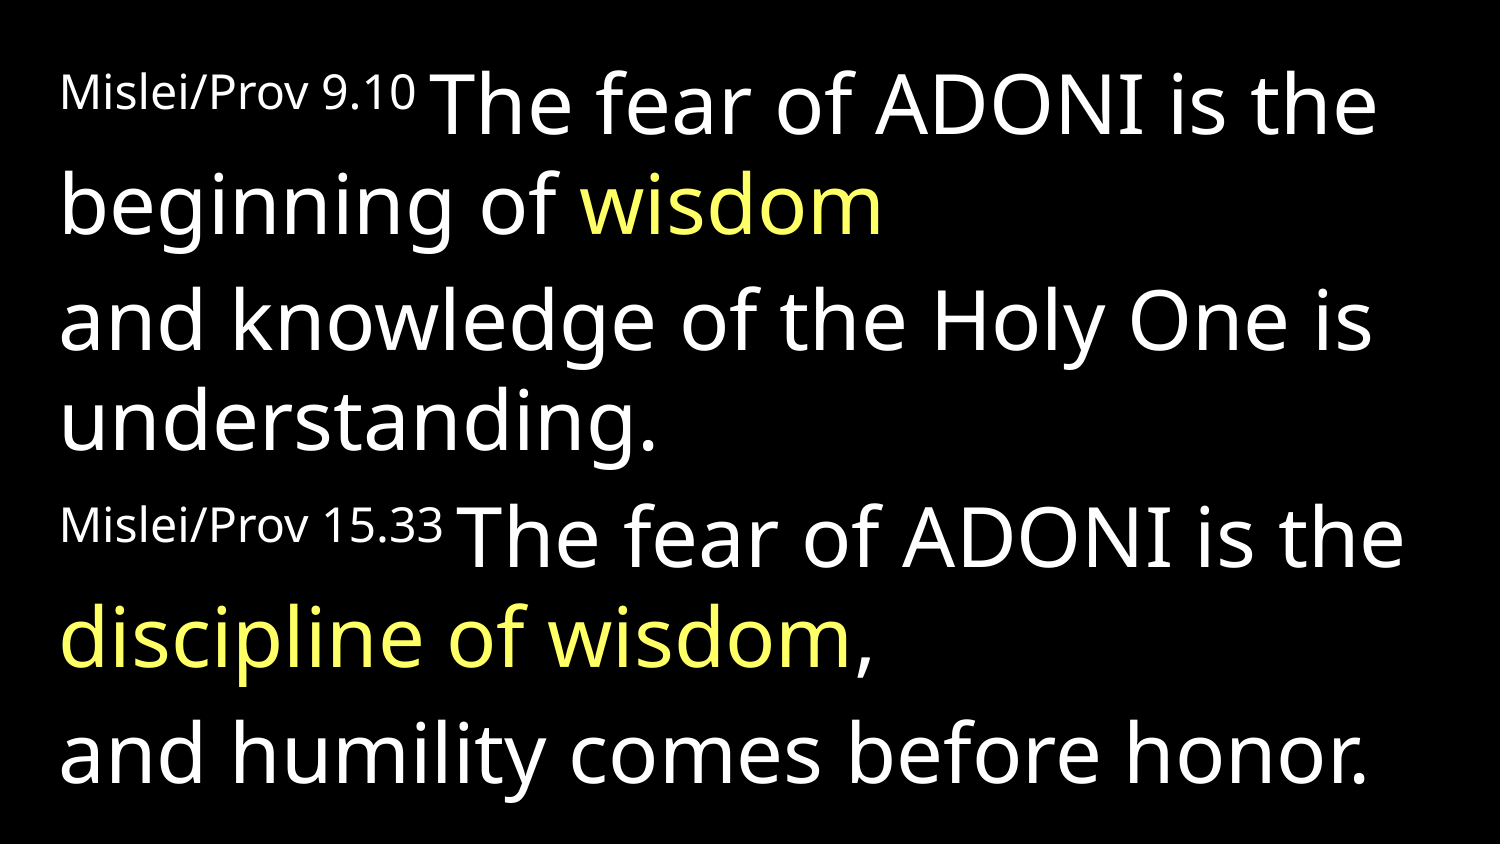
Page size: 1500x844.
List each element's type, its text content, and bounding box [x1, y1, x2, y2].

list Mislei/Prov 9.10 The fear of Adoni is the beginning of wisdom and knowledge of the Holy One is understanding. Mislei/Prov 15.33 The fear of Adoni is the discipline of wisdom, and humility comes before honor. [50, 46, 1425, 810]
